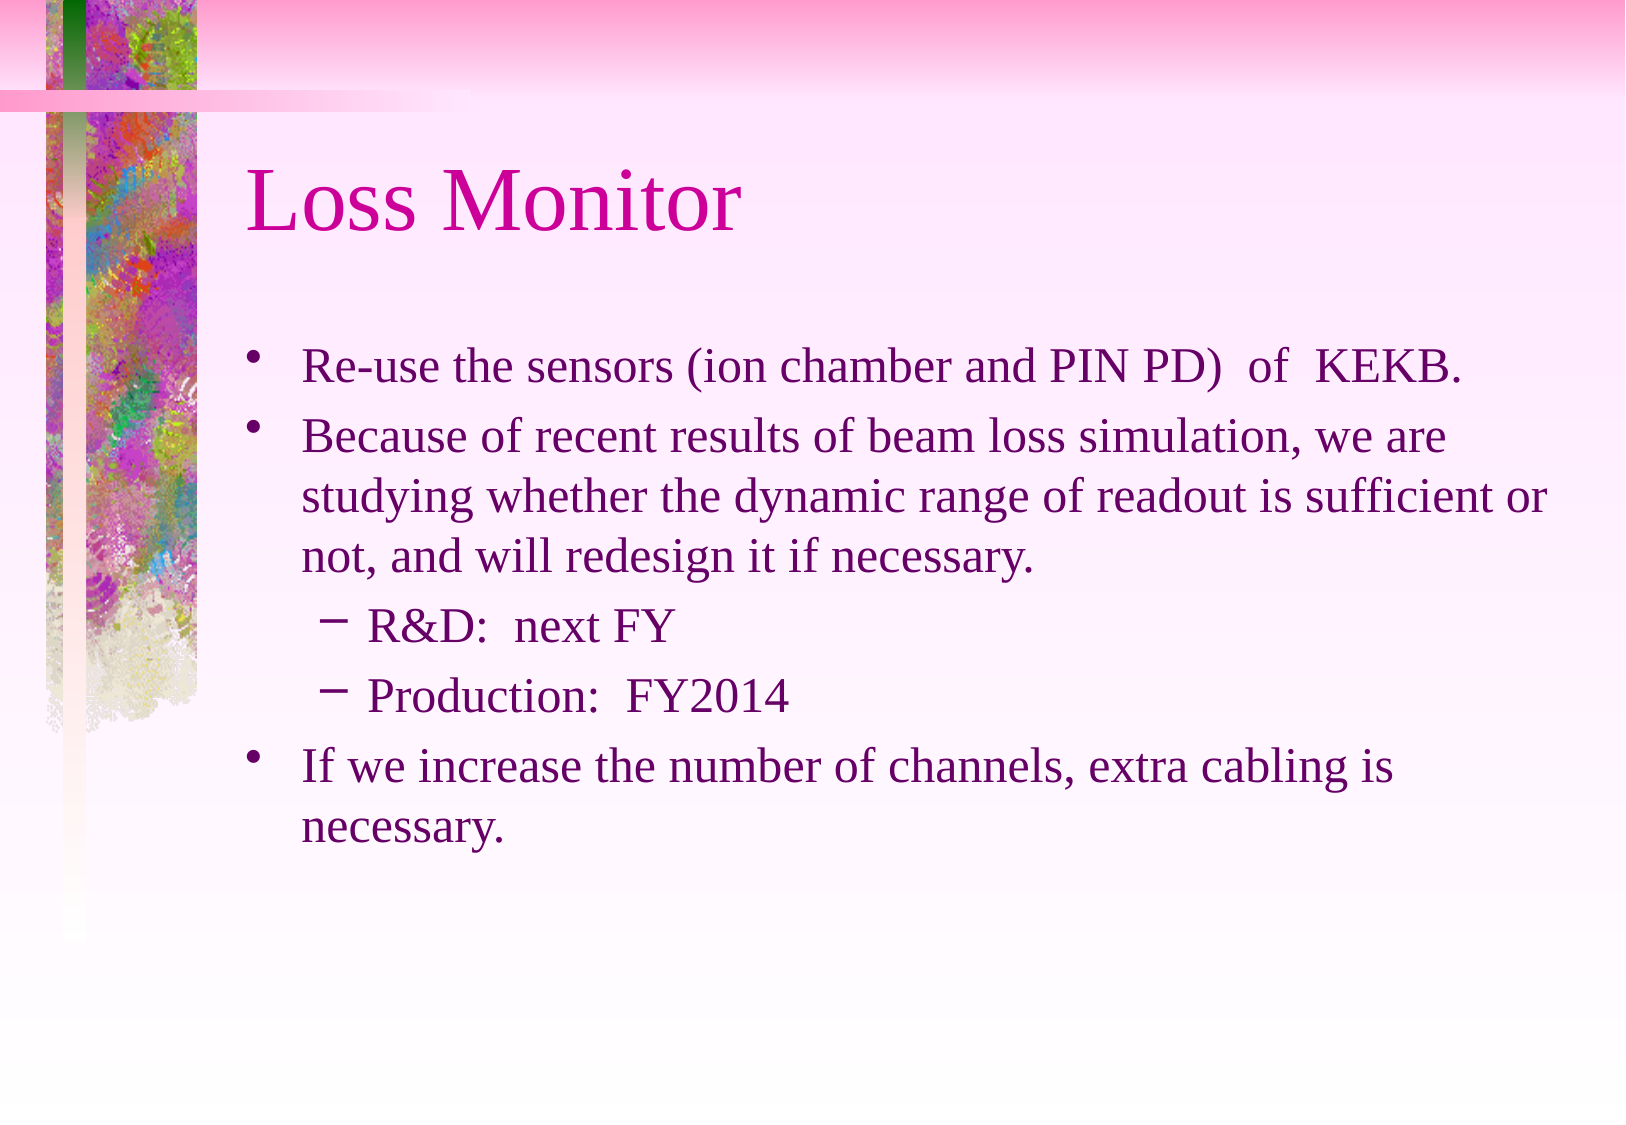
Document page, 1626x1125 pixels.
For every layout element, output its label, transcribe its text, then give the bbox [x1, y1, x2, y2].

picture [46, 111, 64, 821]
picture [46, 0, 64, 90]
title Loss Monitor [229, 99, 1612, 288]
picture [86, 0, 197, 90]
list Re-use the sensors (ion chamber and PIN PD) of KEKB. Because of recent results of beam loss simulation, we are studying whether the dynamic range of readout is sufficient or not, and will redesign it if necessary. R&D: next FY Production: FY2014 If we increase the number of channels, extra cabling is necessary. [229, 324, 1612, 1001]
picture [86, 111, 197, 821]
